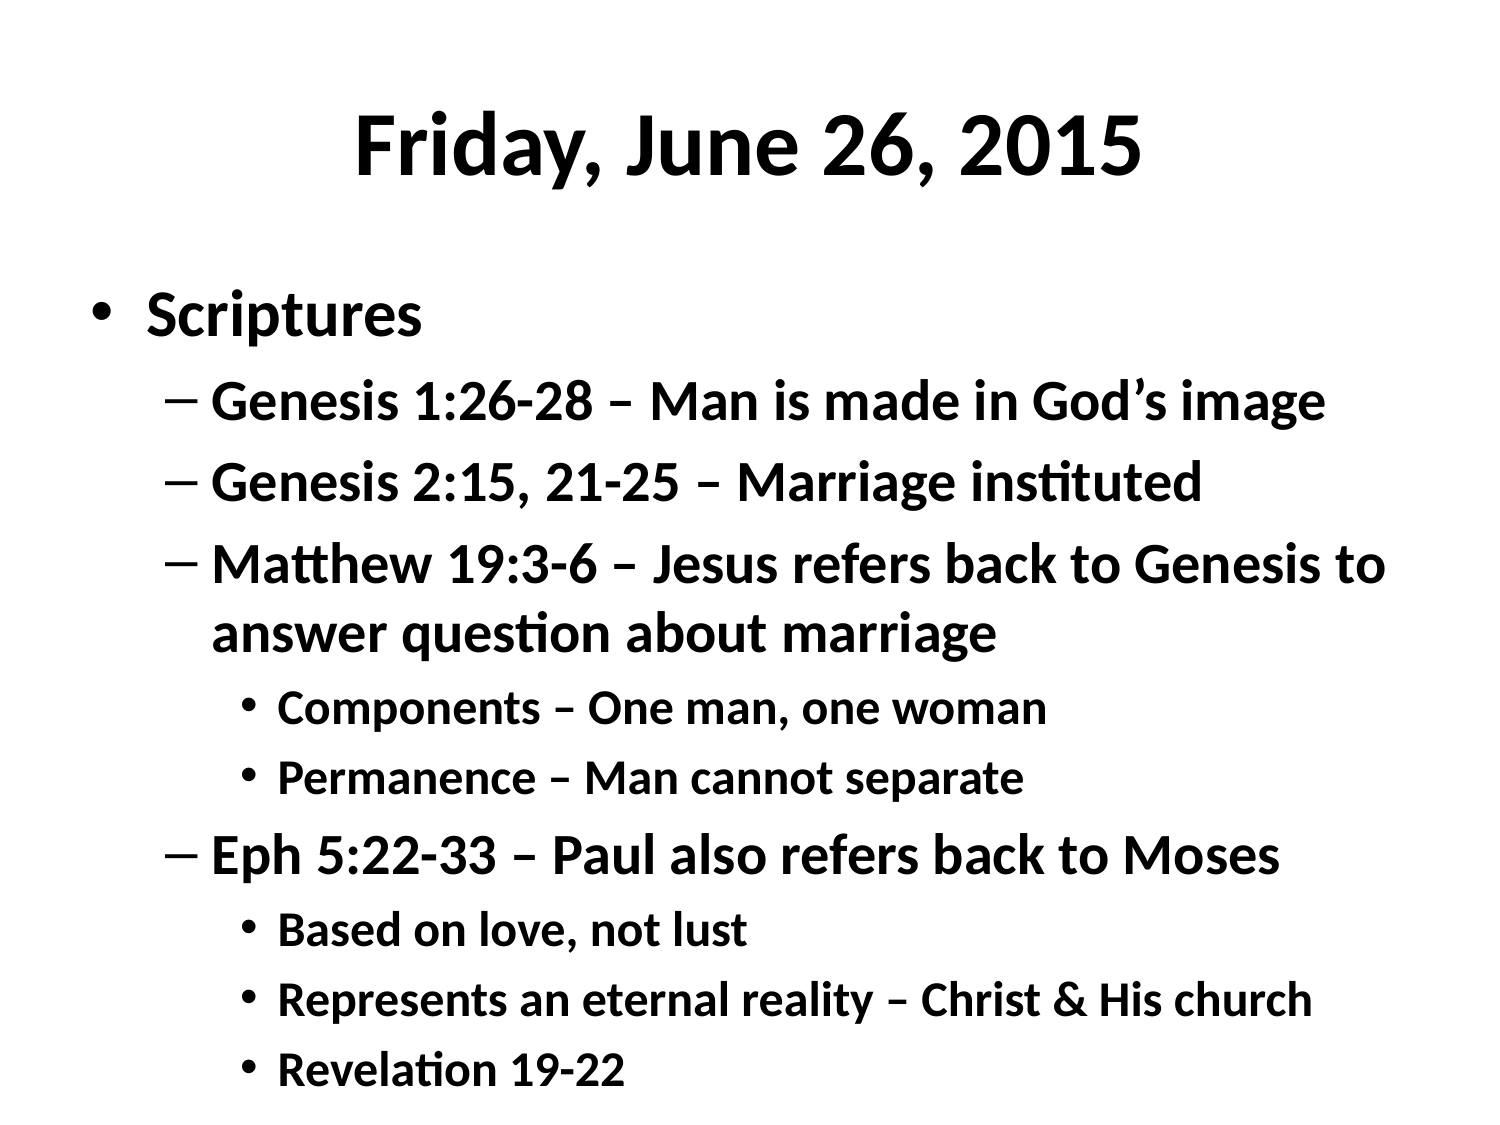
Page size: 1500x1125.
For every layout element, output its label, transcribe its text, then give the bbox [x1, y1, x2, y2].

list Scriptures Genesis 1:26-28 – Man is made in God’s image Genesis 2:15, 21-25 – Marriage instituted Matthew 19:3-6 – Jesus refers back to Genesis to answer question about marriage Components – One man, one woman Permanence – Man cannot separate Eph 5:22-33 – Paul also refers back to Moses Based on love, not lust Represents an eternal reality – Christ & His church Revelation 19-22 [75, 262, 1425, 1125]
title Friday, June 26, 2015 [75, 45, 1425, 233]
